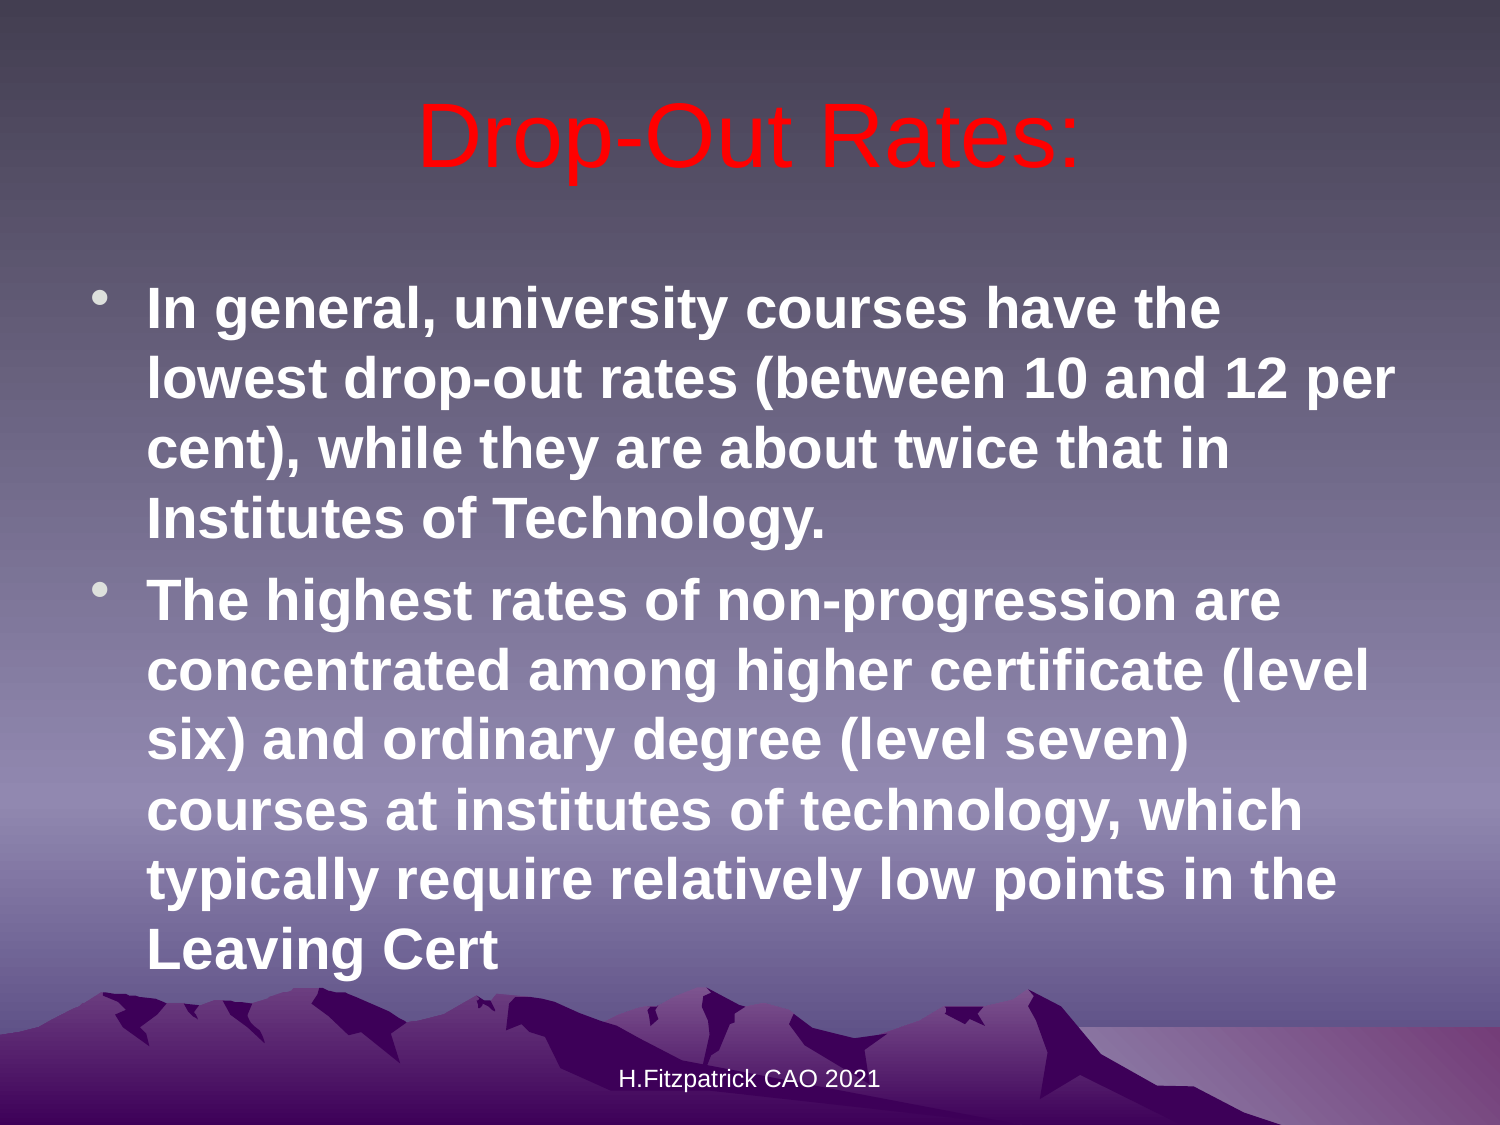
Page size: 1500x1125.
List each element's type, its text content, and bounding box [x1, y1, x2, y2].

footer H.Fitzpatrick CAO 2021 [512, 1025, 988, 1100]
title Drop-Out Rates: [75, 37, 1425, 225]
list In general, university courses have the lowest drop-out rates (between 10 and 12 per cent), while they are about twice that in Institutes of Technology. The highest rates of non-progression are concentrated among higher certificate (level six) and ordinary degree (level seven) courses at institutes of technology, which typically require relatively low points in the Leaving Cert [74, 262, 1426, 1001]
